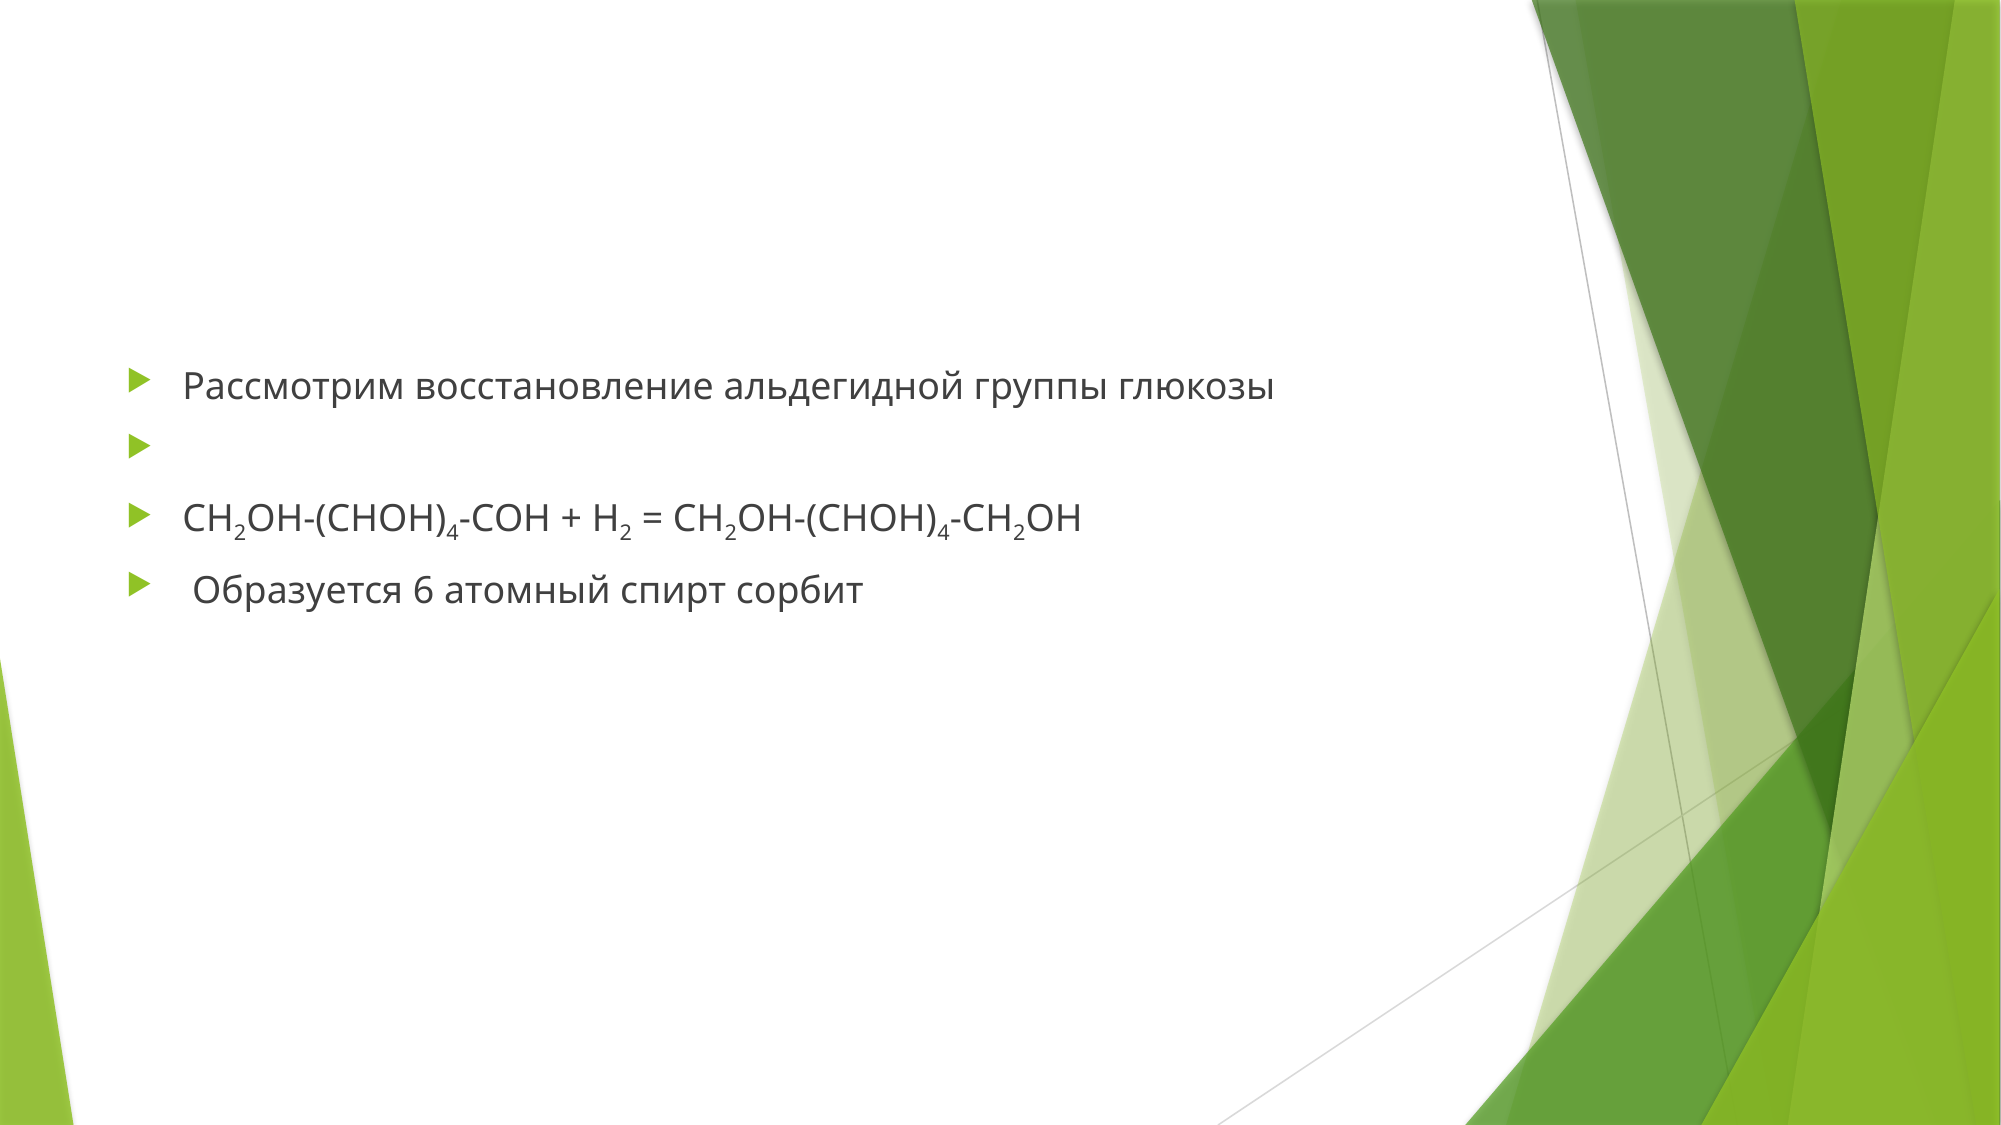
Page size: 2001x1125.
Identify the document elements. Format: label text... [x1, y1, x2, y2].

list Рассмотрим восстановление альдегидной группы глюкозы СН2ОН-(СНОН)4-СОН + Н2 = СН2ОН-(СНОН)4-СН2ОН Образуется 6 атомный спирт сорбит [111, 354, 1522, 992]
